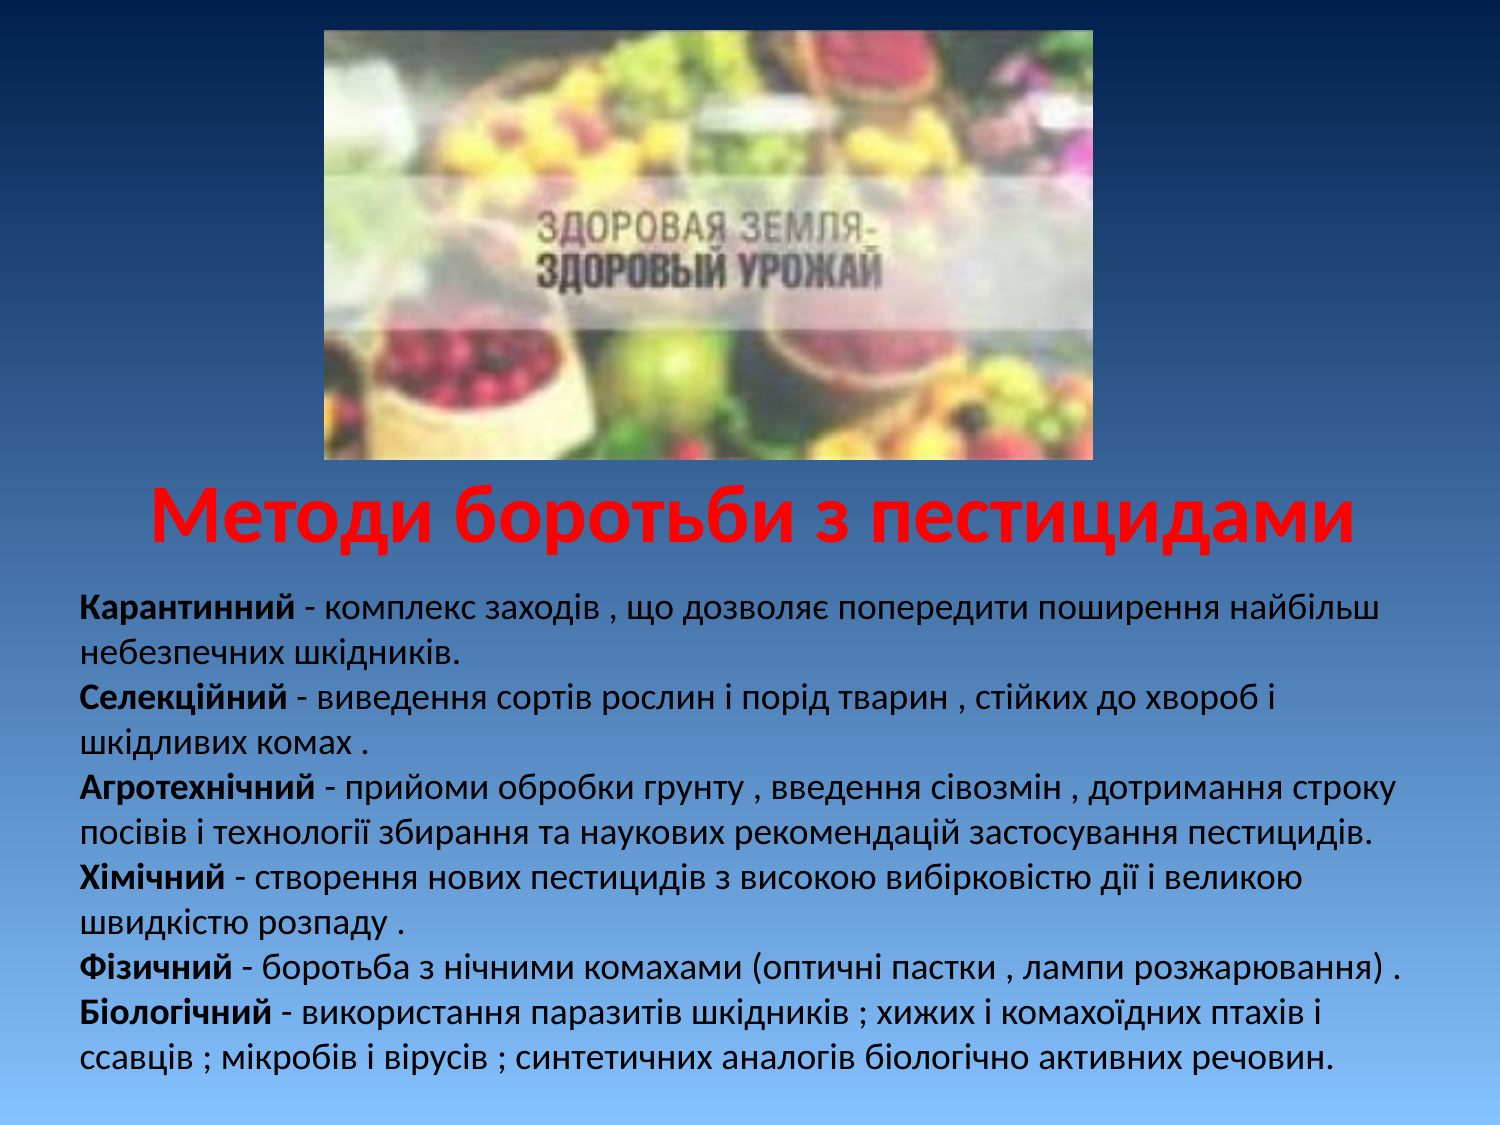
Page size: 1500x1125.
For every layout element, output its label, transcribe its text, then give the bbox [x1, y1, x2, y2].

title Методи боротьби з пестицидами [88, 444, 1420, 574]
picture [324, 30, 1093, 461]
text_box Карантинний - комплекс заходів , що дозволяє попередити поширення найбільш небезпечних шкідників. Селекційний - виведення сортів рослин і порід тварин , стійких до хвороб і шкідливих комах . Агротехнічний - прийоми обробки грунту , введення сівозмін , дотримання строку посівів і технології збирання та наукових рекомендацій застосування пестицидів. Хімічний - створення нових пестицидів з високою вибірковістю дії і великою швидкістю розпаду . Фізичний - боротьба з нічними комахами (оптичні пастки , лампи розжарювання) . Біологічний - використання паразитів шкідників ; хижих і комахоїдних птахів і ссавців ; мікробів і вірусів ; синтетичних аналогів біологічно активних речовин. [64, 574, 1459, 1084]
